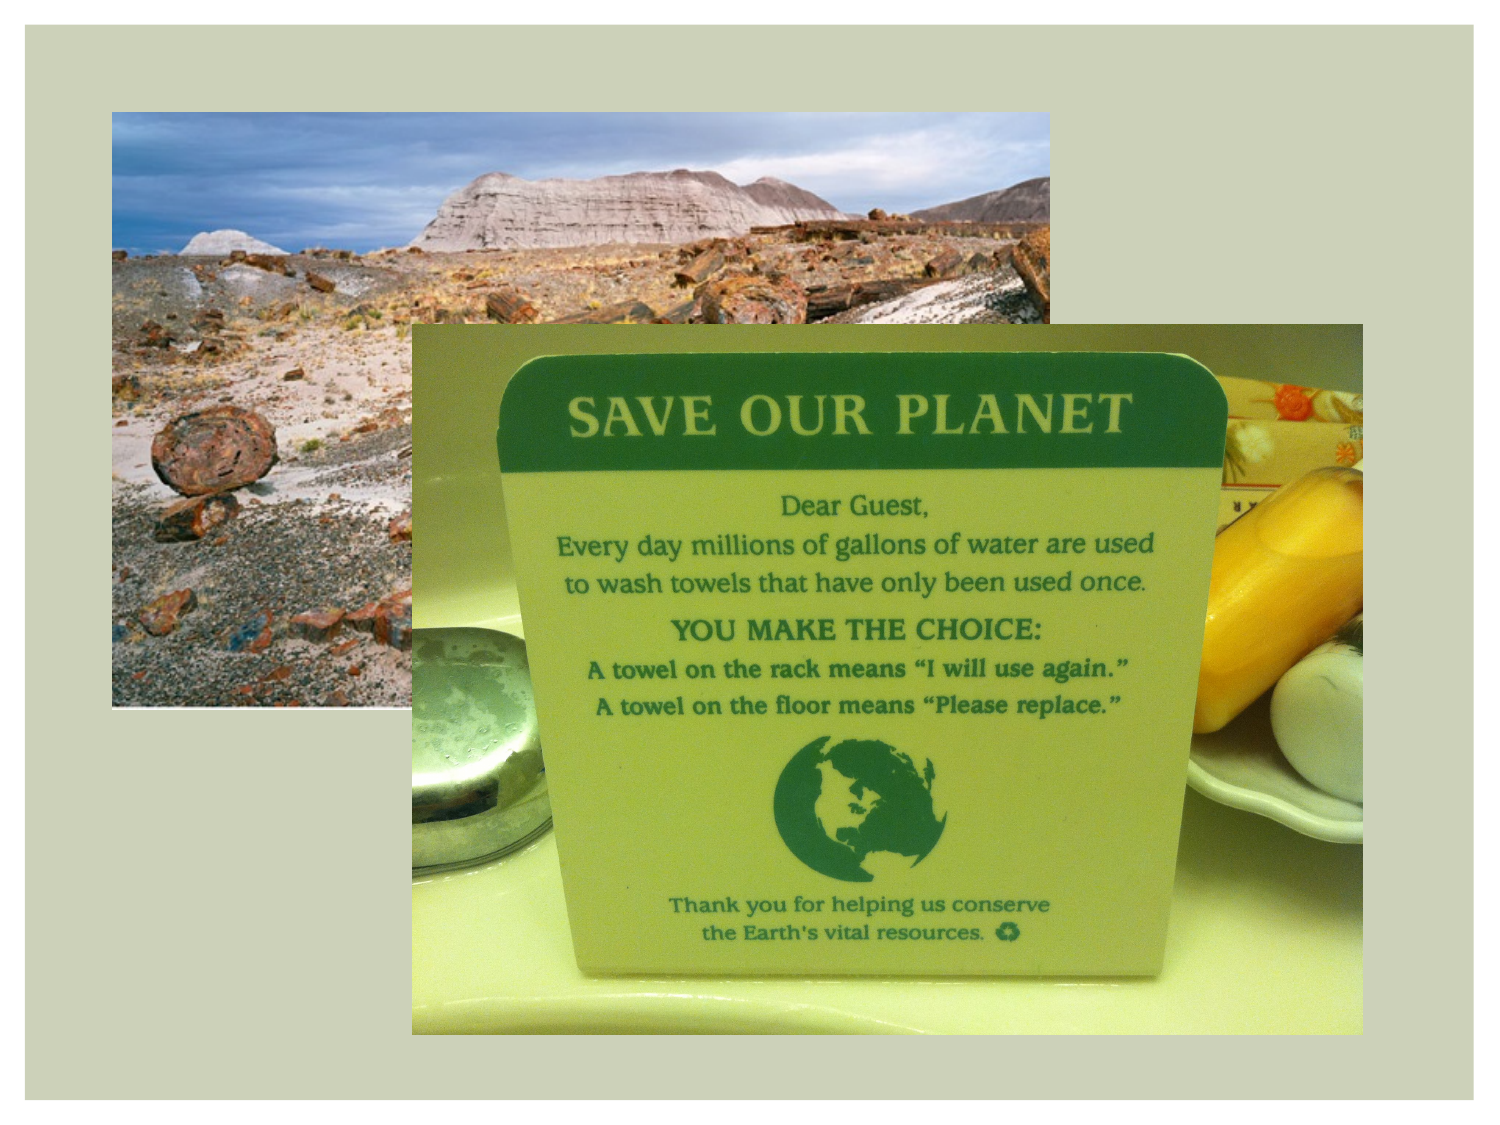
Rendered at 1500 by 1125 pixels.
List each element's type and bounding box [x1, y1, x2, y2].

picture [112, 112, 1363, 1035]
